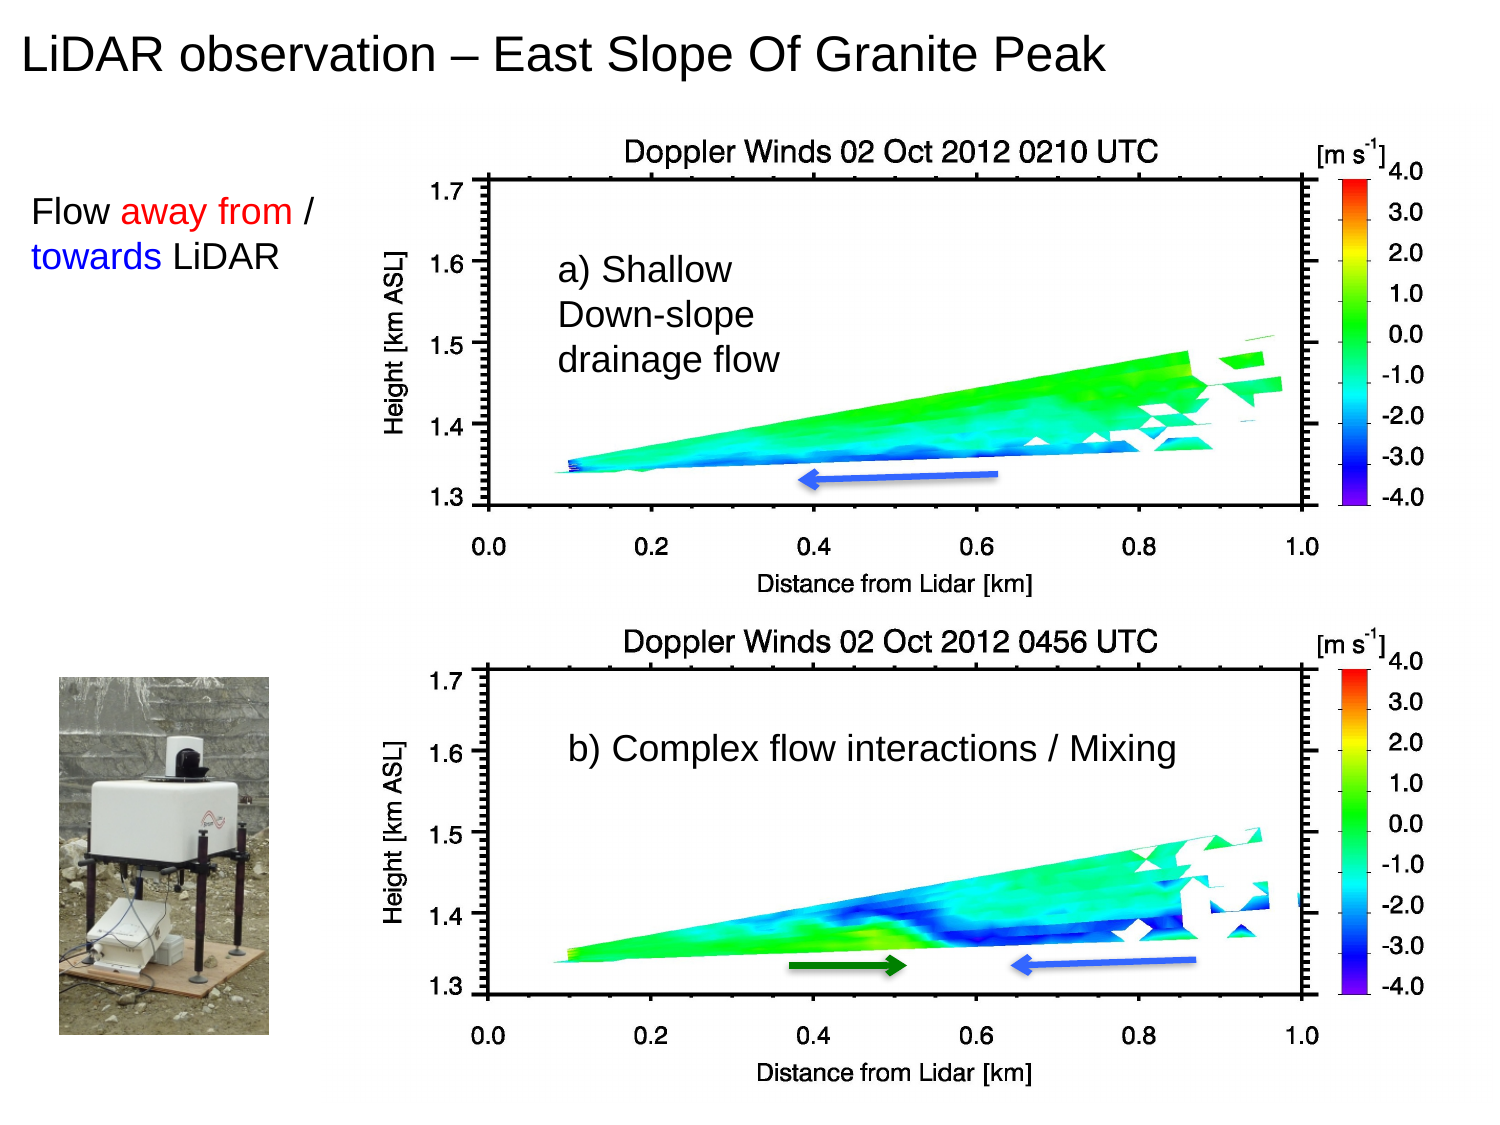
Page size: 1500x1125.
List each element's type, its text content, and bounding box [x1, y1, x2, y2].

picture [59, 676, 269, 1035]
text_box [1010, 959, 1197, 966]
text_box Flow away from / towards LiDAR [16, 179, 316, 285]
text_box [797, 473, 999, 481]
picture [321, 103, 1493, 1104]
text_box LiDAR observation – East Slope Of Granite Peak [6, 14, 1123, 90]
